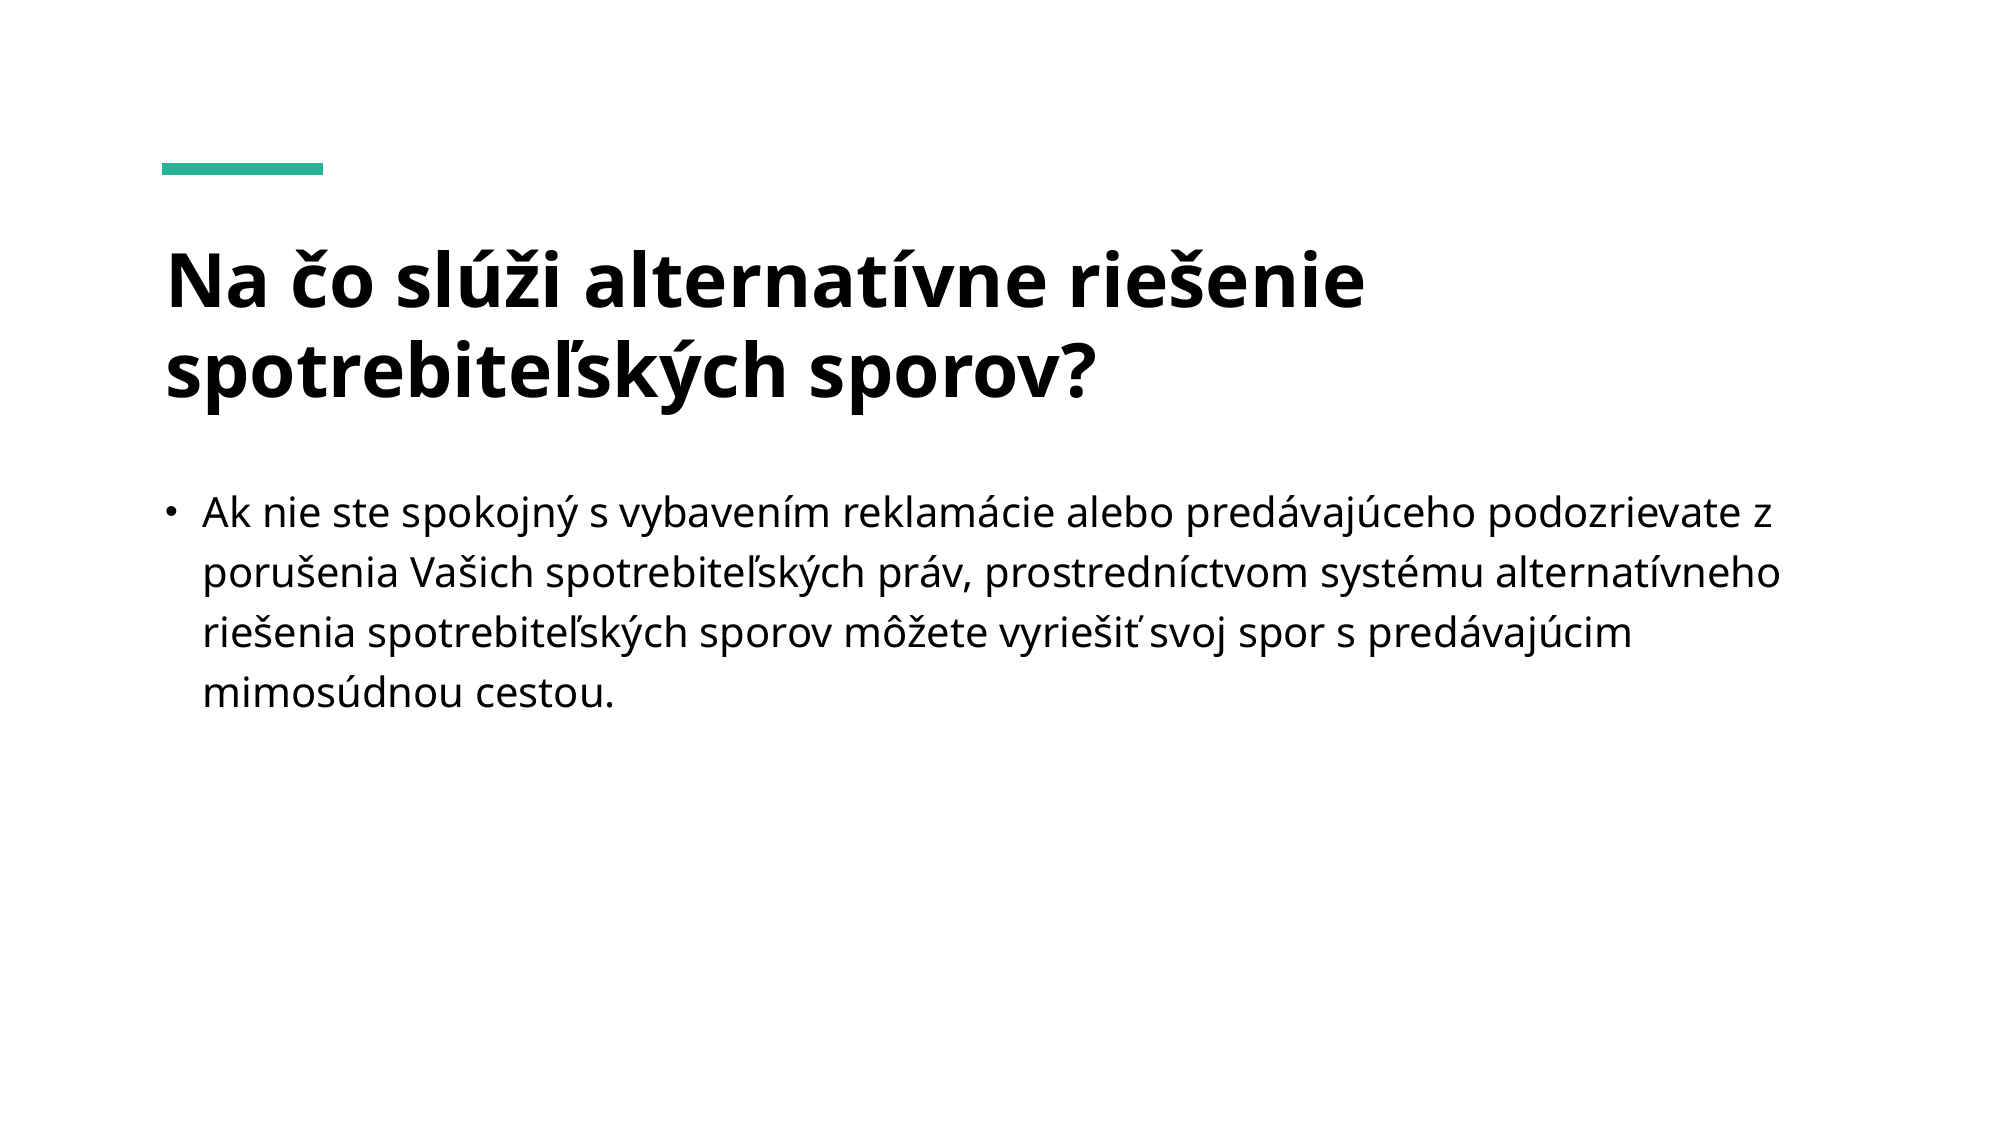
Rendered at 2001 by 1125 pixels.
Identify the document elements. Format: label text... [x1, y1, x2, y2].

list Ak nie ste spokojný s vybavením reklamácie alebo predávajúceho podozrievate z porušenia Vašich spotrebiteľských práv, prostredníctvom systému alternatívneho riešenia spotrebiteľských sporov môžete vyriešiť svoj spor s predávajúcim mimosúdnou cestou. [150, 468, 1850, 975]
title Na čo slúži alternatívne riešenie spotrebiteľských sporov? [150, 224, 1850, 441]
